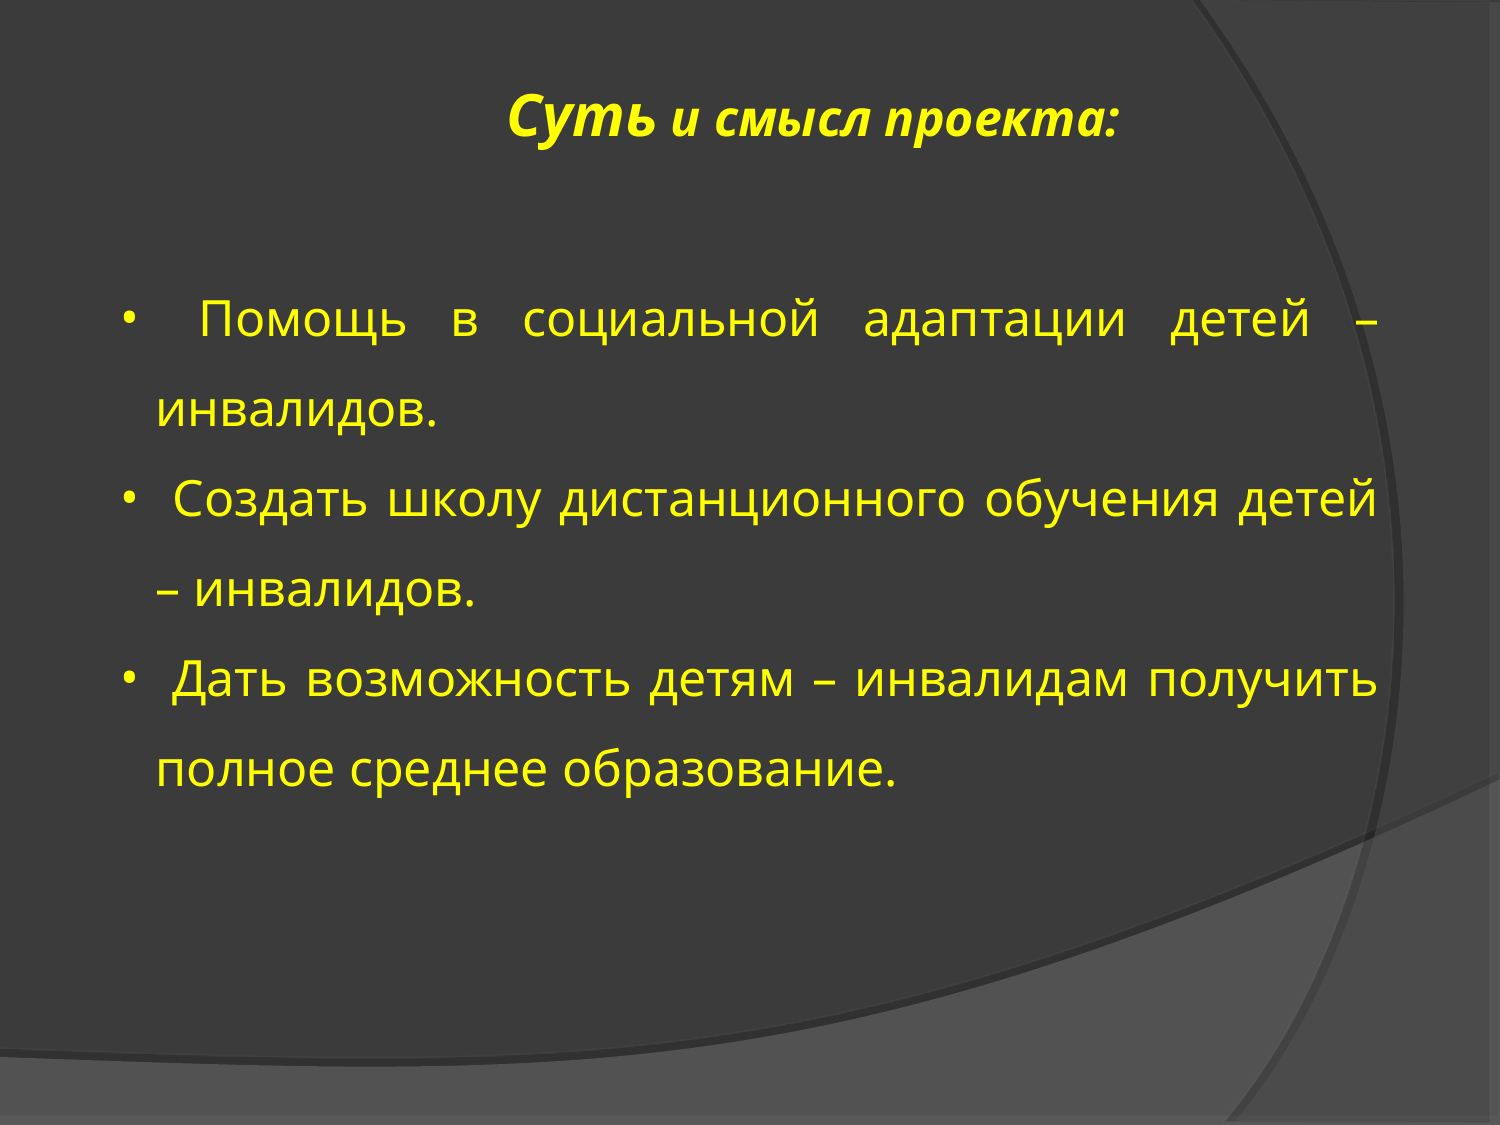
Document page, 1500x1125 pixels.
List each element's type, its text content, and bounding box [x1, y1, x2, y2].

text_box Помощь в социальной адаптации детей – инвалидов. Создать школу дистанционного обучения детей – инвалидов. Дать возможность детям – инвалидам получить полное среднее образование. [105, 248, 1395, 804]
text_box Суть и смысл проекта: [491, 70, 1136, 156]
